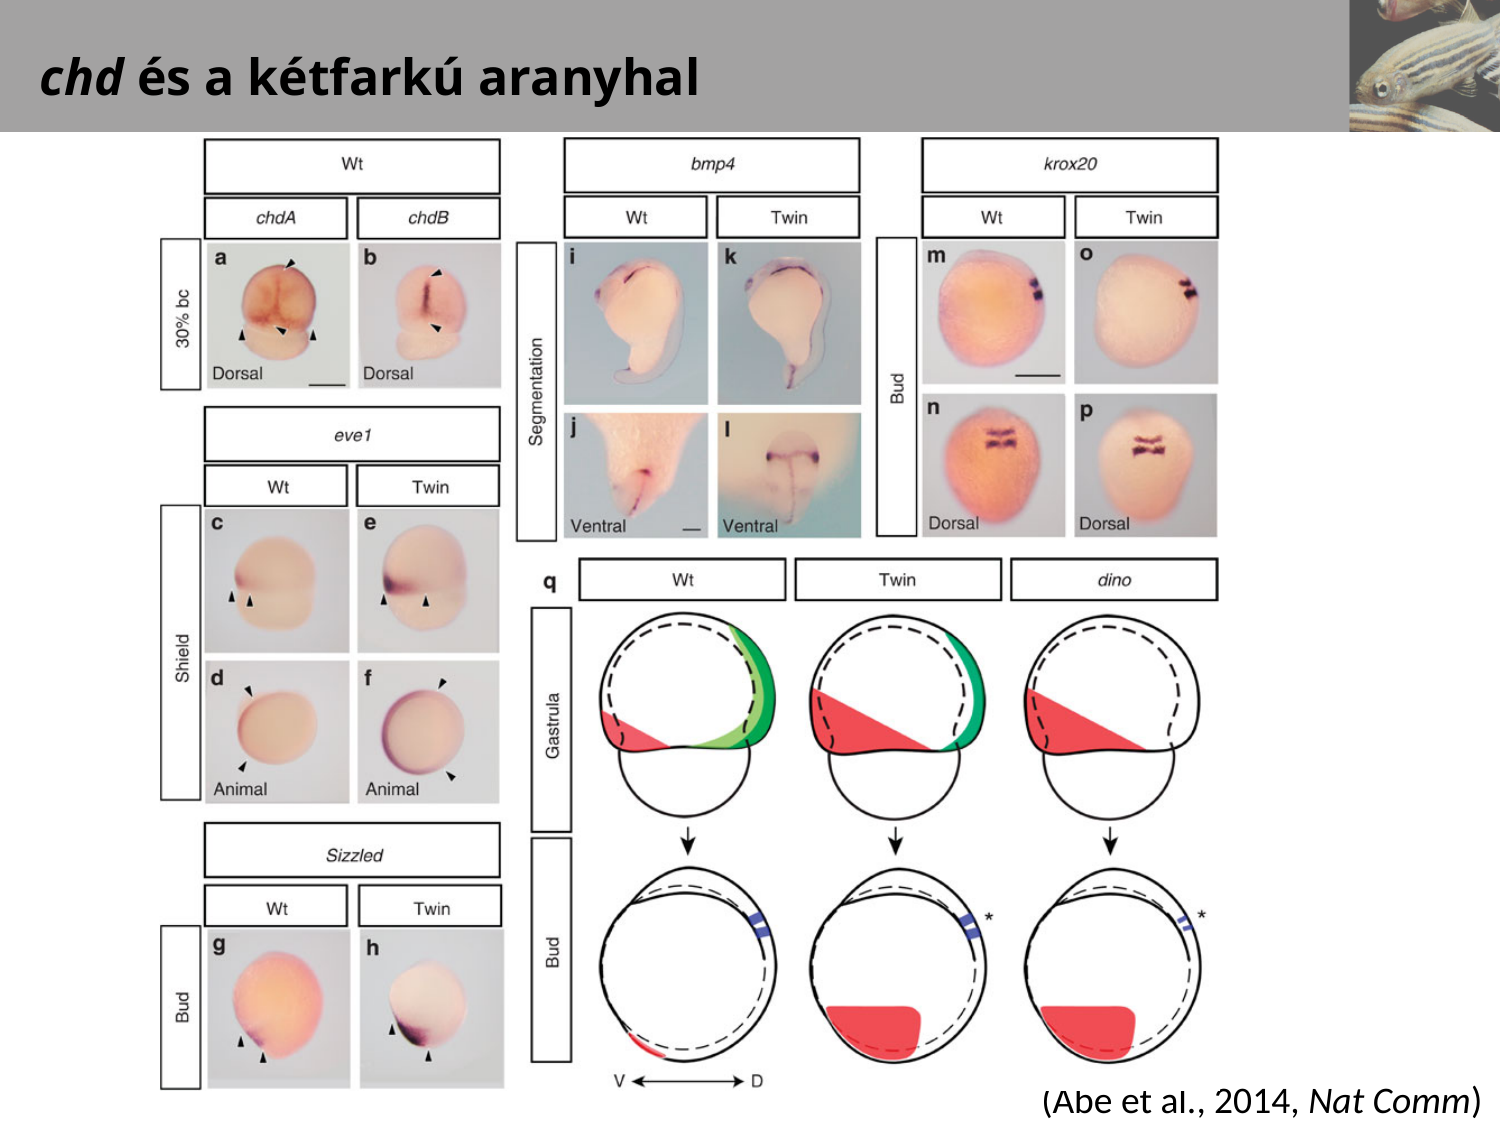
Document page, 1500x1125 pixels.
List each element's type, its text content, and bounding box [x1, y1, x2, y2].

text_box (Abe et al., 2014, Nat Comm) [1026, 1068, 1498, 1125]
picture [159, 136, 1220, 1092]
picture [0, 0, 1500, 132]
